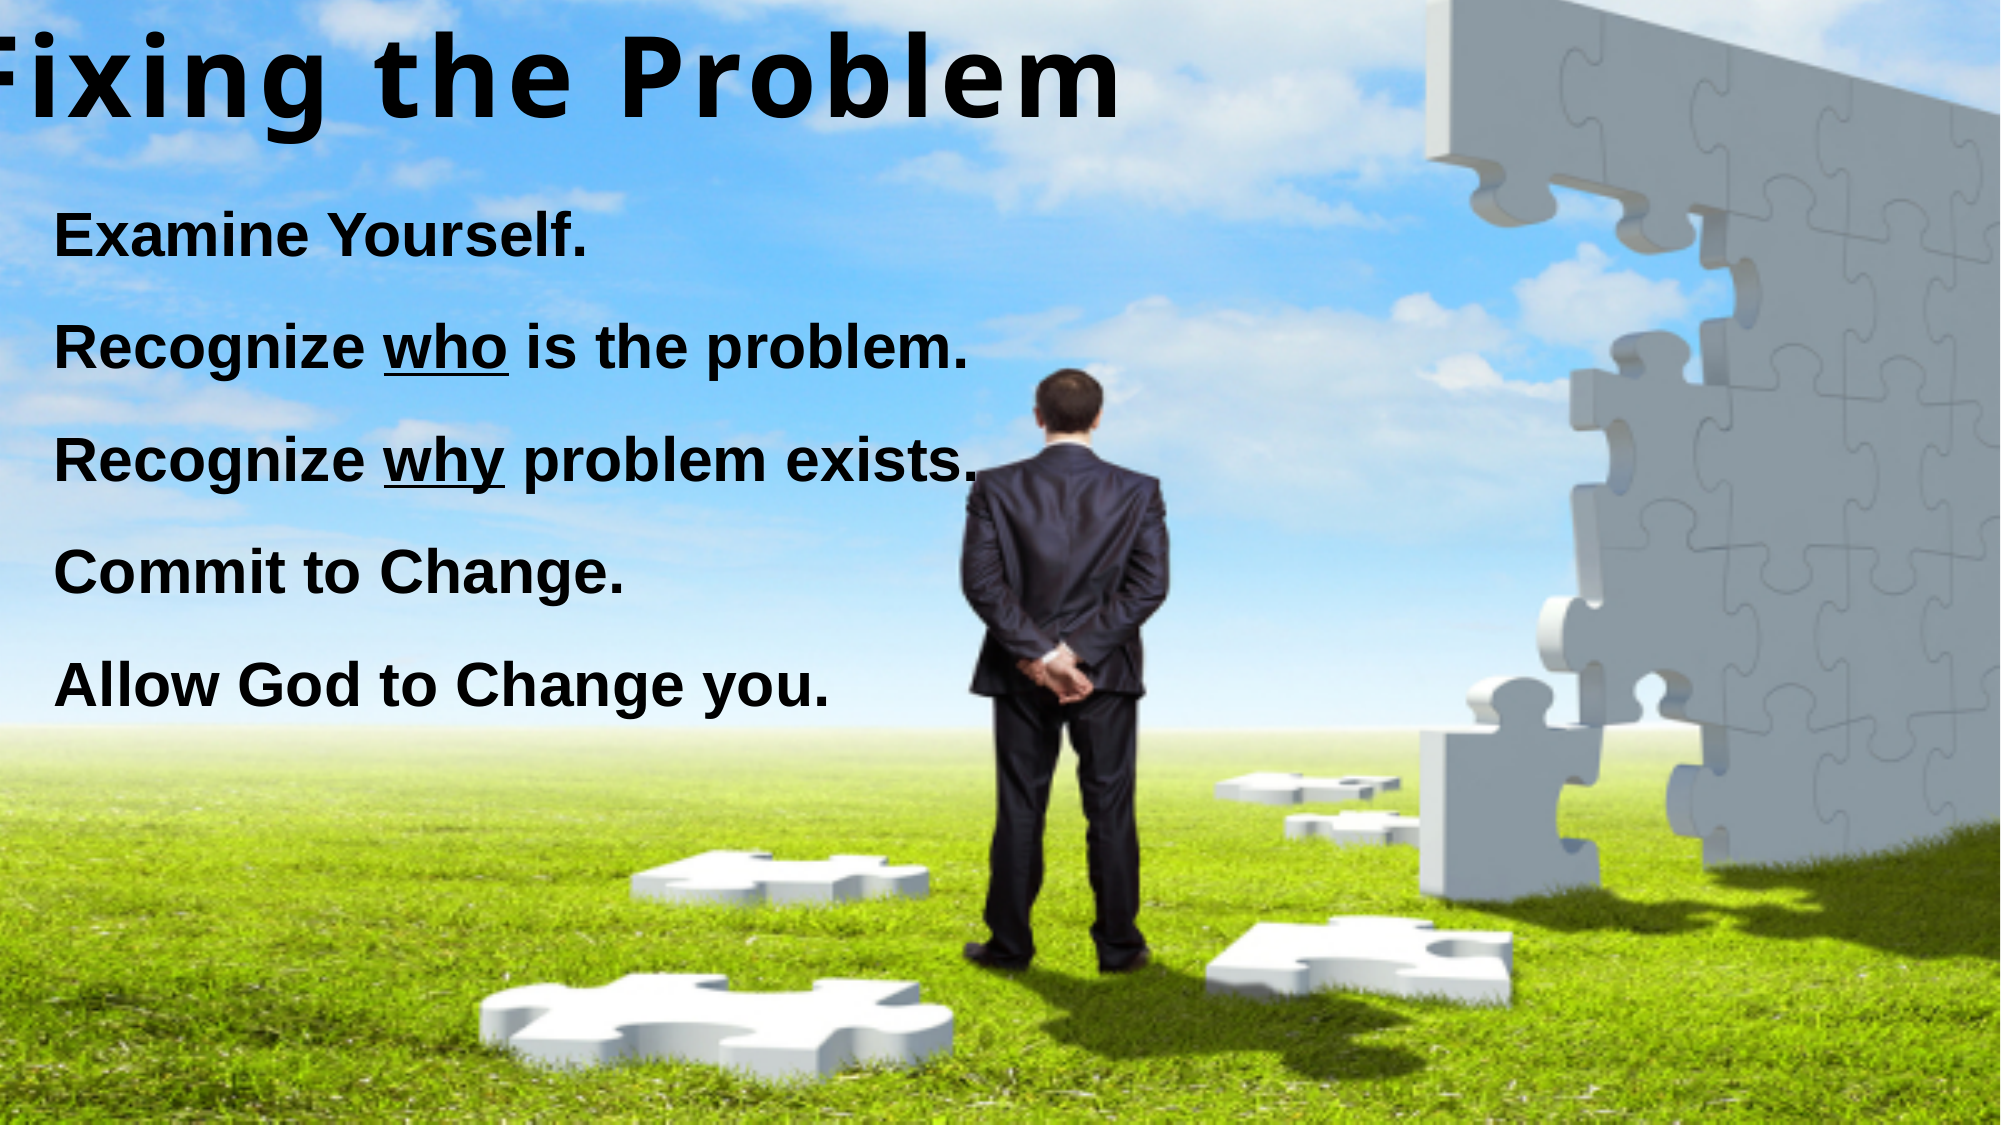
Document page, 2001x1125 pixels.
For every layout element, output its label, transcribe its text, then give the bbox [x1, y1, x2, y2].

text_box Fixing the Problem [0, 0, 1141, 148]
picture [0, 0, 2001, 1125]
text_box Examine Yourself. Recognize who is the problem. Recognize why problem exists. Commit to Change. Allow God to Change you. [39, 149, 1095, 726]
